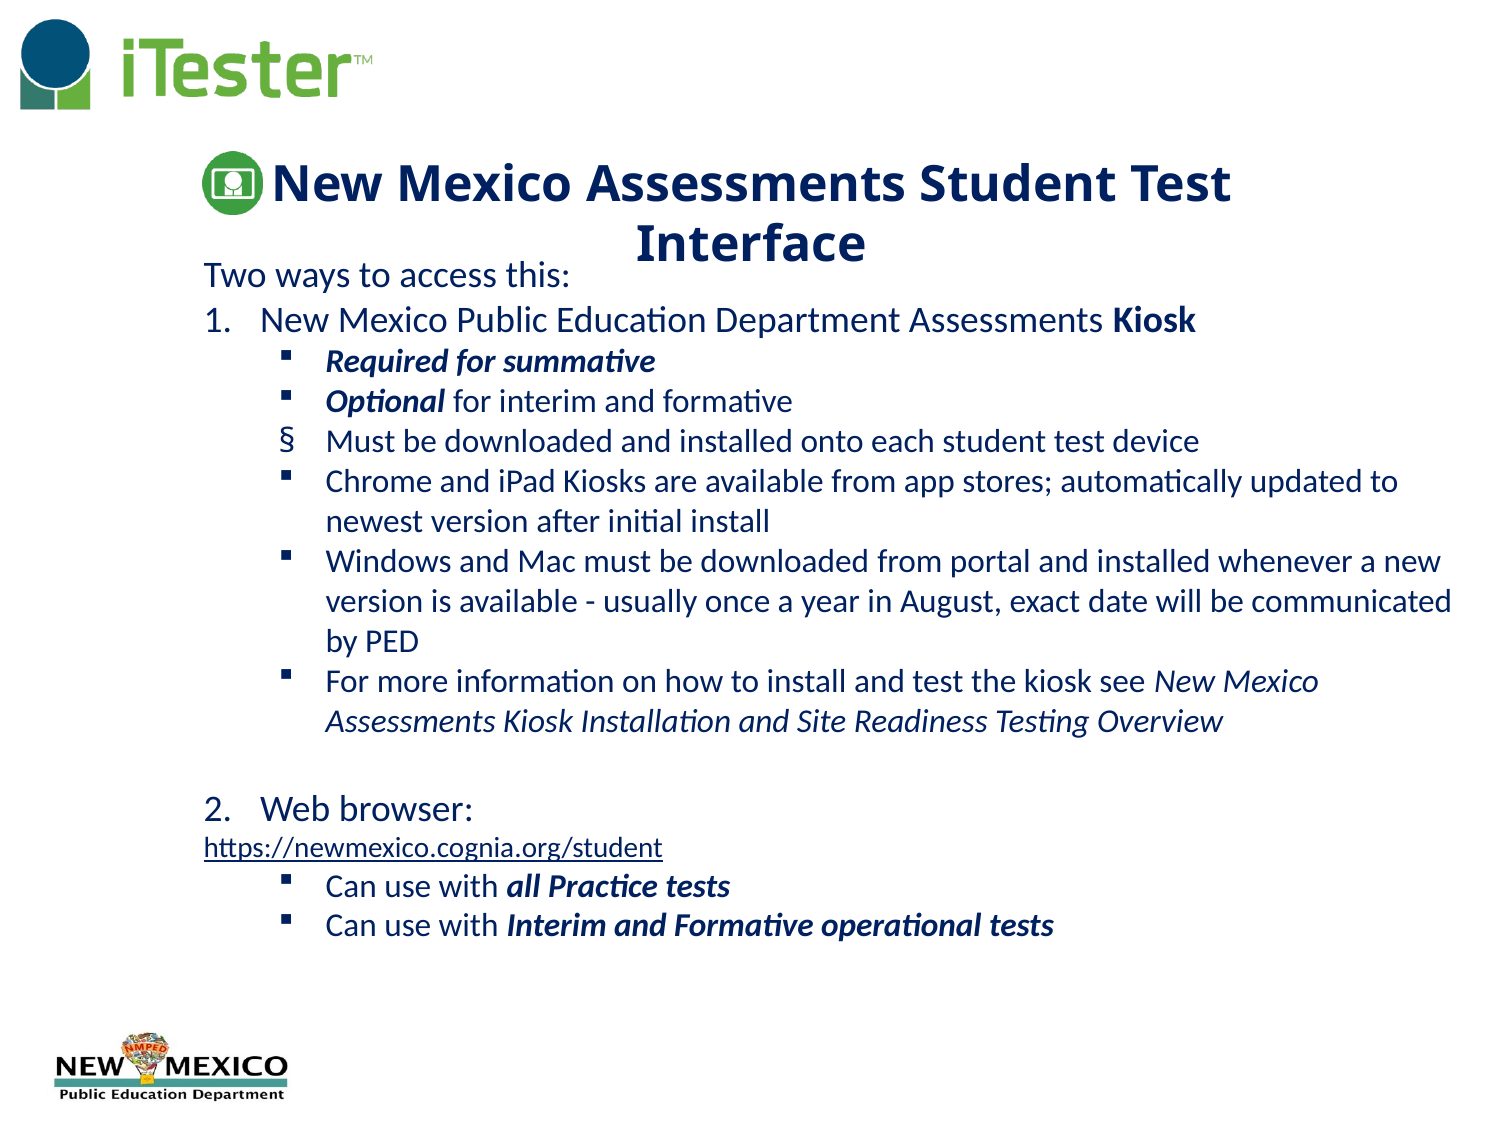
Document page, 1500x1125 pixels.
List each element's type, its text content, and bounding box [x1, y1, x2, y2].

text_box Two ways to access this: New Mexico Public Education Department Assessments Kiosk Required for summative Optional for interim and formative Must be downloaded and installed onto each student test device Chrome and iPad Kiosks are available from app stores; automatically updated to newest version after initial install Windows and Mac must be downloaded from portal and installed whenever a new version is available - usually once a year in August, exact date will be communicated by PED For more information on how to install and test the kiosk see New Mexico Assessments Kiosk Installation and Site Readiness Testing Overview Web browser: https://newmexico.cognia.org/student Can use with all Practice tests Can use with Interim and Formative operational tests [188, 242, 1470, 1036]
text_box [202, 143, 1247, 306]
picture [18, 16, 382, 114]
picture [46, 1030, 294, 1109]
